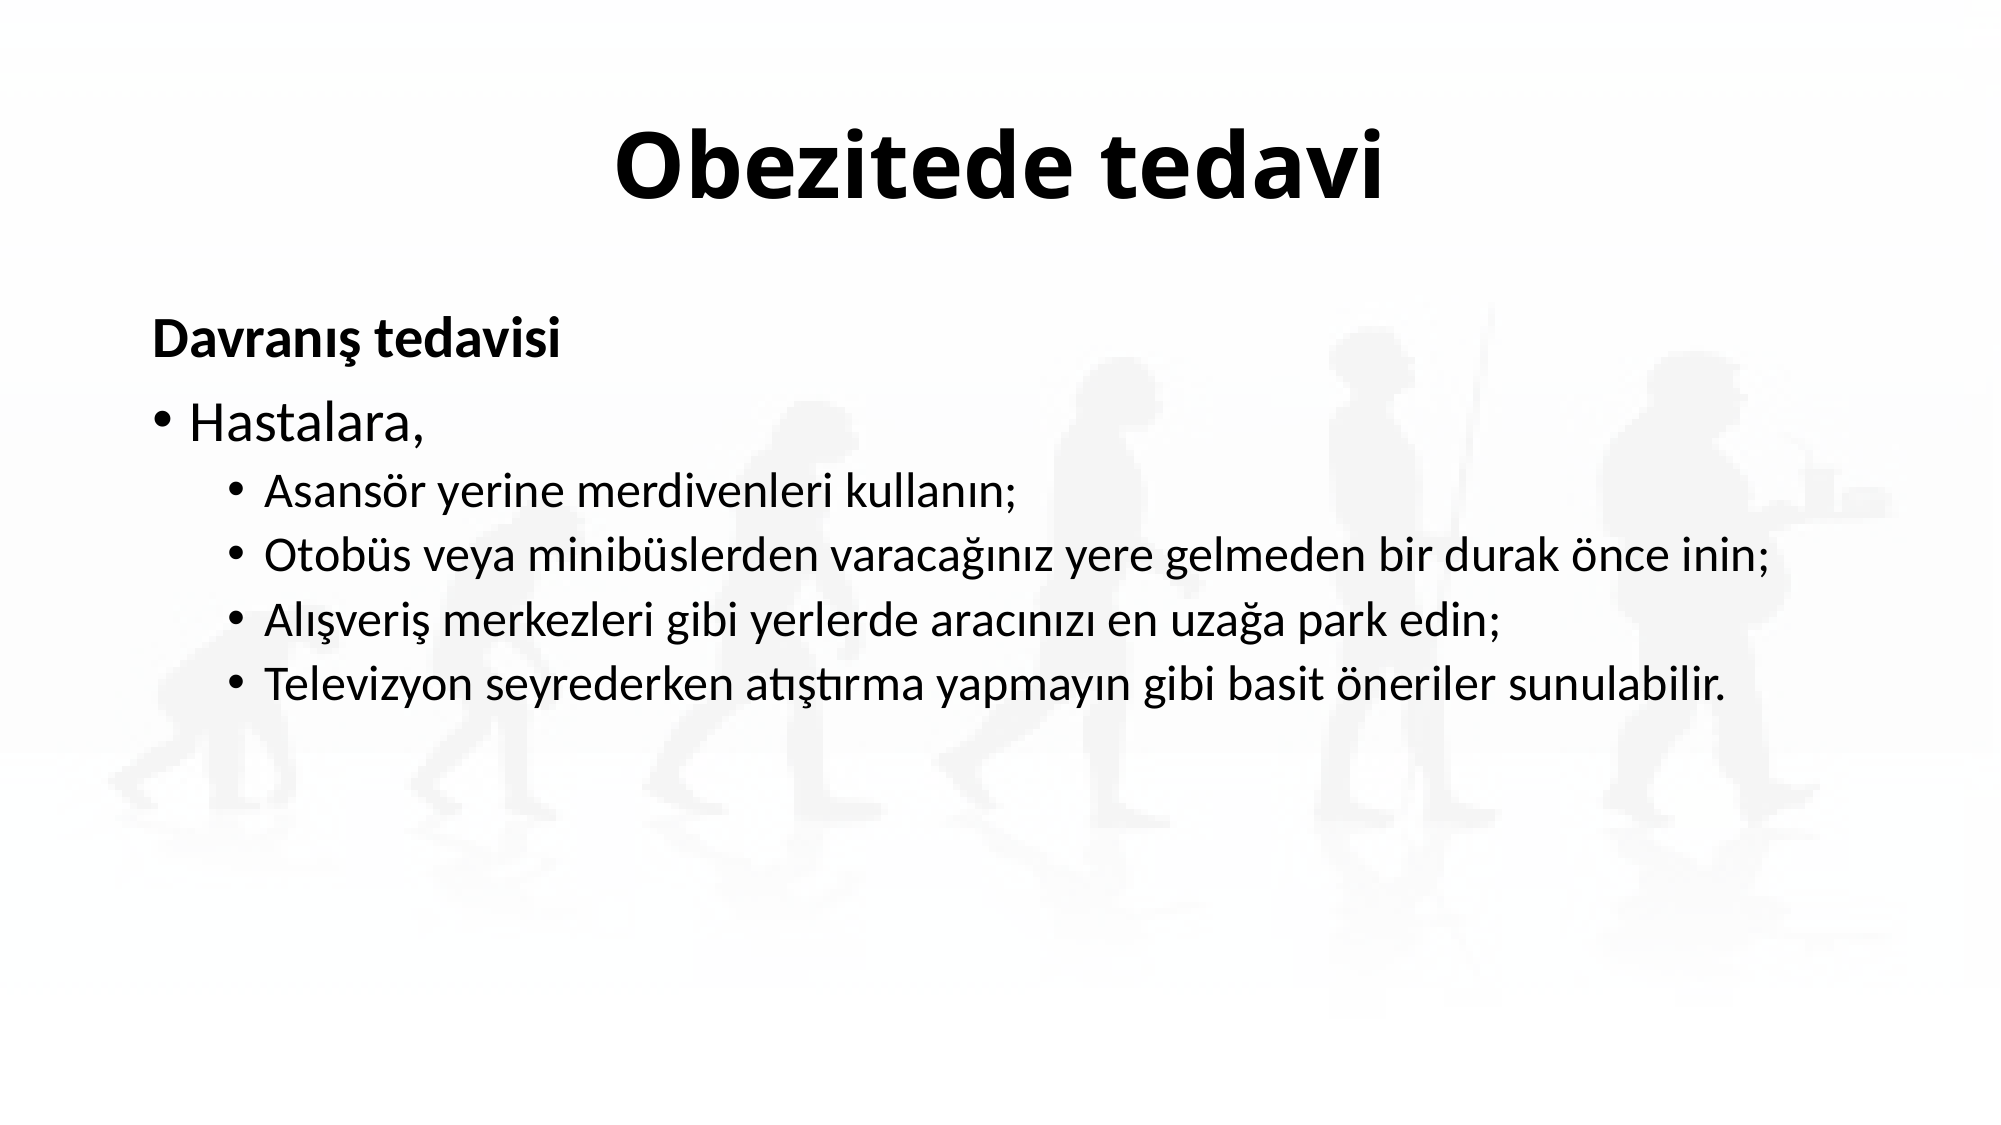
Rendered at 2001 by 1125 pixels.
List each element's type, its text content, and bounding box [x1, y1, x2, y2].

list Davranış tedavisi Hastalara, Asansör yerine merdivenleri kullanın; Otobüs veya minibüslerden varacağınız yere gelmeden bir durak önce inin; Alışveriş merkezleri gibi yerlerde aracınızı en uzağa park edin; Televizyon seyrederken atıştırma yapmayın gibi basit öneriler sunulabilir. [137, 299, 1863, 1014]
title Obezitede tedavi [137, 59, 1863, 278]
